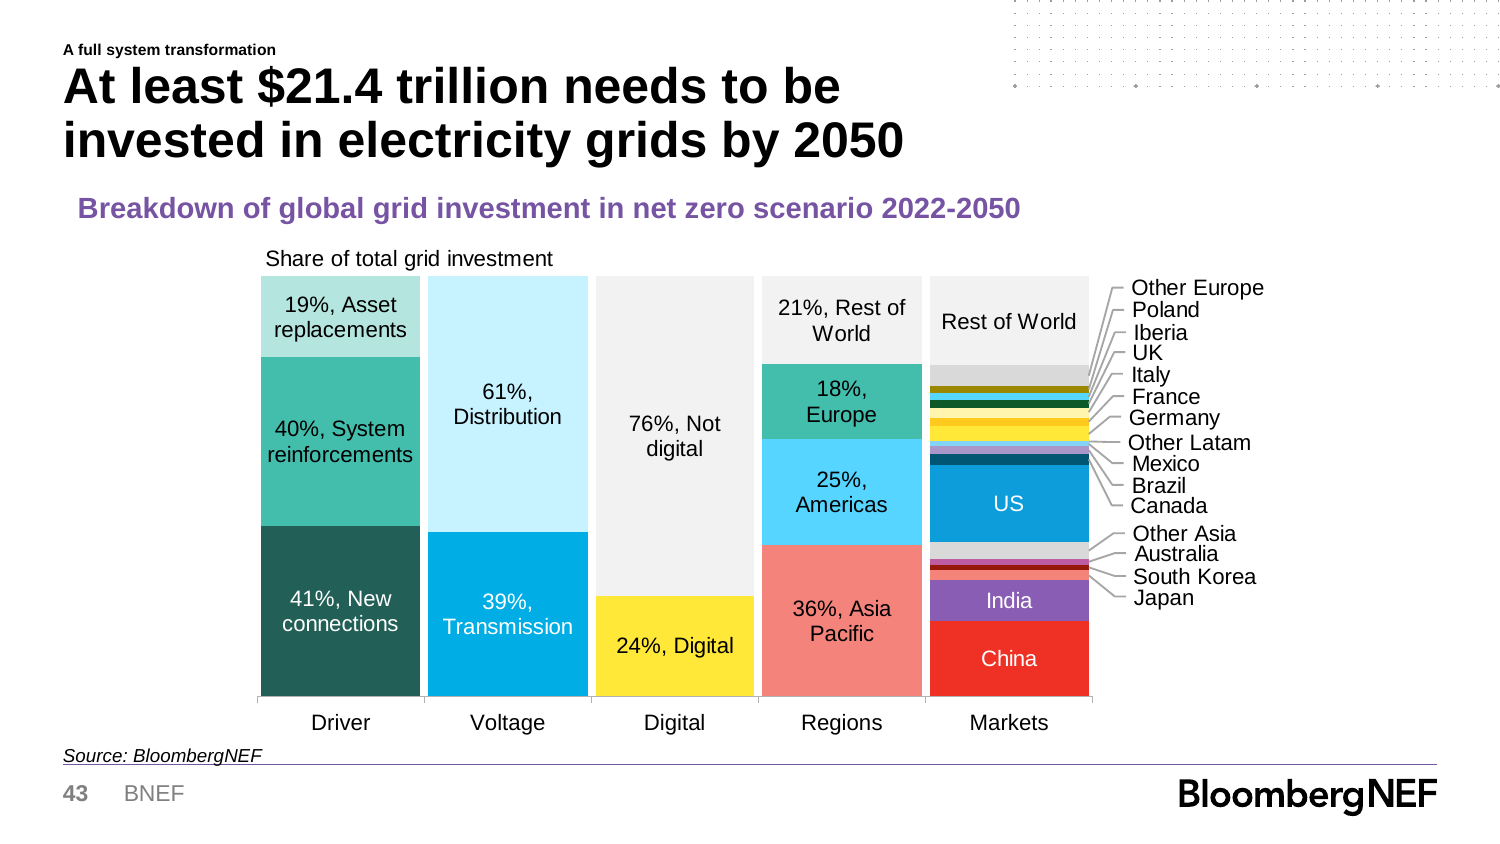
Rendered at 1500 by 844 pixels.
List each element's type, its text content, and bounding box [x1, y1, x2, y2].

text_box A full system transformation [63, 39, 963, 59]
title At least $21.4 trillion needs to be invested in electricity grids by 2050 [63, 60, 1013, 159]
text_box Breakdown of global grid investment in net zero scenario 2022-2050 [62, 181, 1280, 232]
list Source: BloombergNEF [63, 741, 1437, 766]
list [256, 232, 1277, 736]
